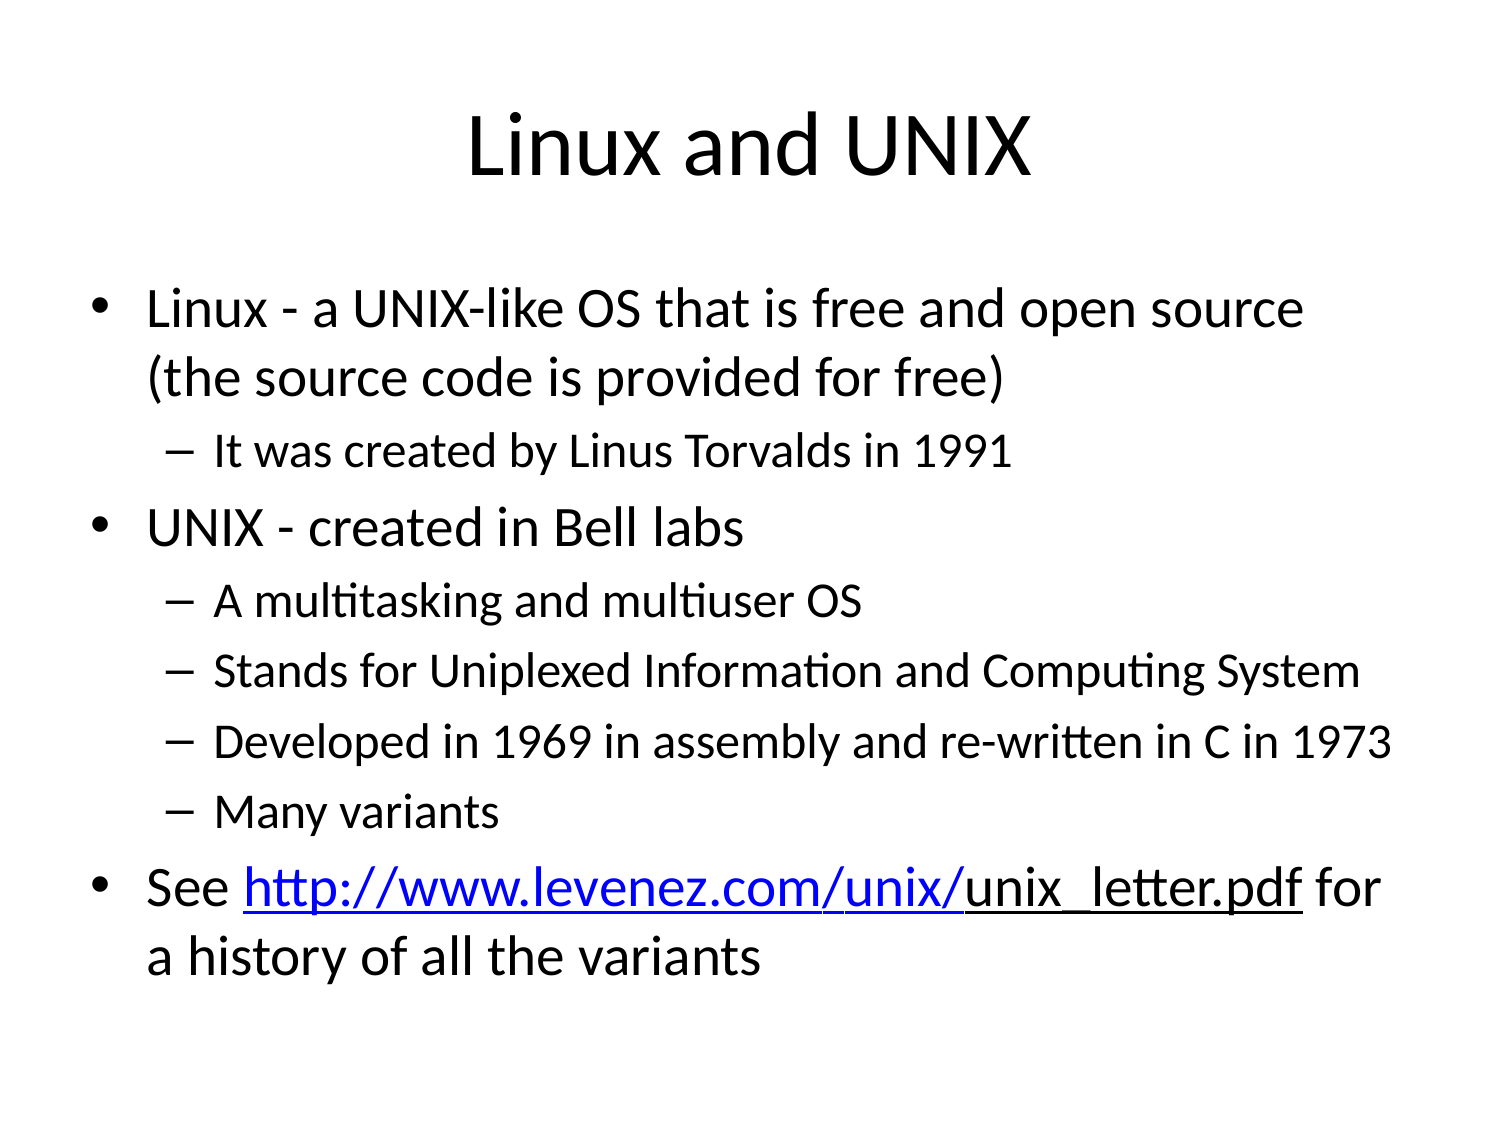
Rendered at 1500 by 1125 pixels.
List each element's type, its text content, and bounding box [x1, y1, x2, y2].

list Linux - a UNIX-like OS that is free and open source (the source code is provided for free) It was created by Linus Torvalds in 1991 UNIX - created in Bell labs A multitasking and multiuser OS Stands for Uniplexed Information and Computing System Developed in 1969 in assembly and re-written in C in 1973 Many variants See http://www.levenez.com/unix/unix_letter.pdf for a history of all the variants [75, 262, 1425, 1005]
title Linux and UNIX [75, 45, 1425, 233]
